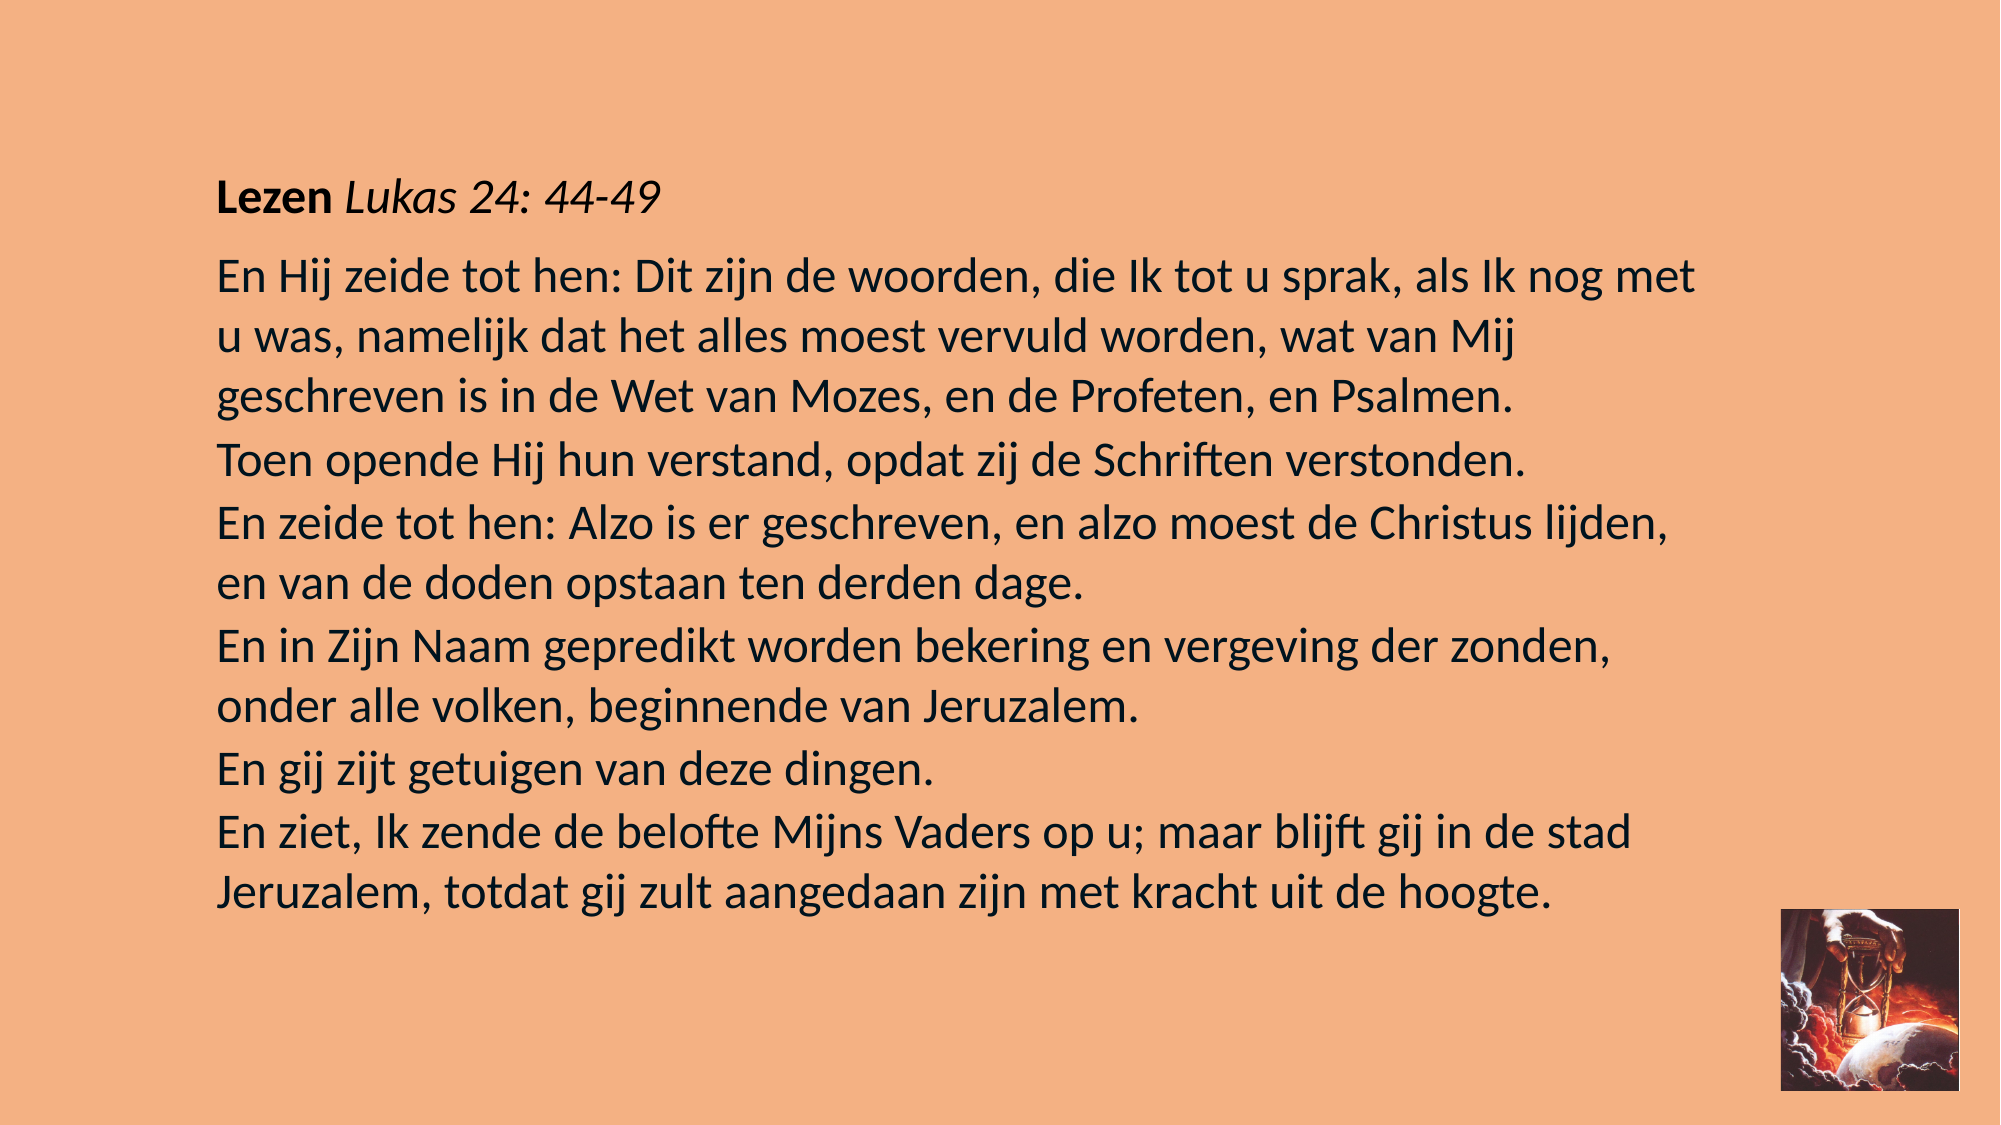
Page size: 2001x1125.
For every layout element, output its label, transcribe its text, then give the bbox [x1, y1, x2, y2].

text_box Lezen Lukas 24: 44-49 En Hij zeide tot hen: Dit zijn de woorden, die Ik tot u sprak, als Ik nog met u was, namelijk dat het alles moest vervuld worden, wat van Mij geschreven is in de Wet van Mozes, en de Profeten, en Psalmen. Toen opende Hij hun verstand, opdat zij de Schriften verstonden. En zeide tot hen: Alzo is er geschreven, en alzo moest de Christus lijden, en van de doden opstaan ten derden dage. En in Zijn Naam gepredikt worden bekering en vergeving der zonden, onder alle volken, beginnende van Jeruzalem. En gij zijt getuigen van deze dingen. En ziet, Ik zende de belofte Mijns Vaders op u; maar blijft gij in de stad Jeruzalem, totdat gij zult aangedaan zijn met kracht uit de hoogte. [201, 151, 1747, 926]
picture [1780, 909, 1960, 1092]
